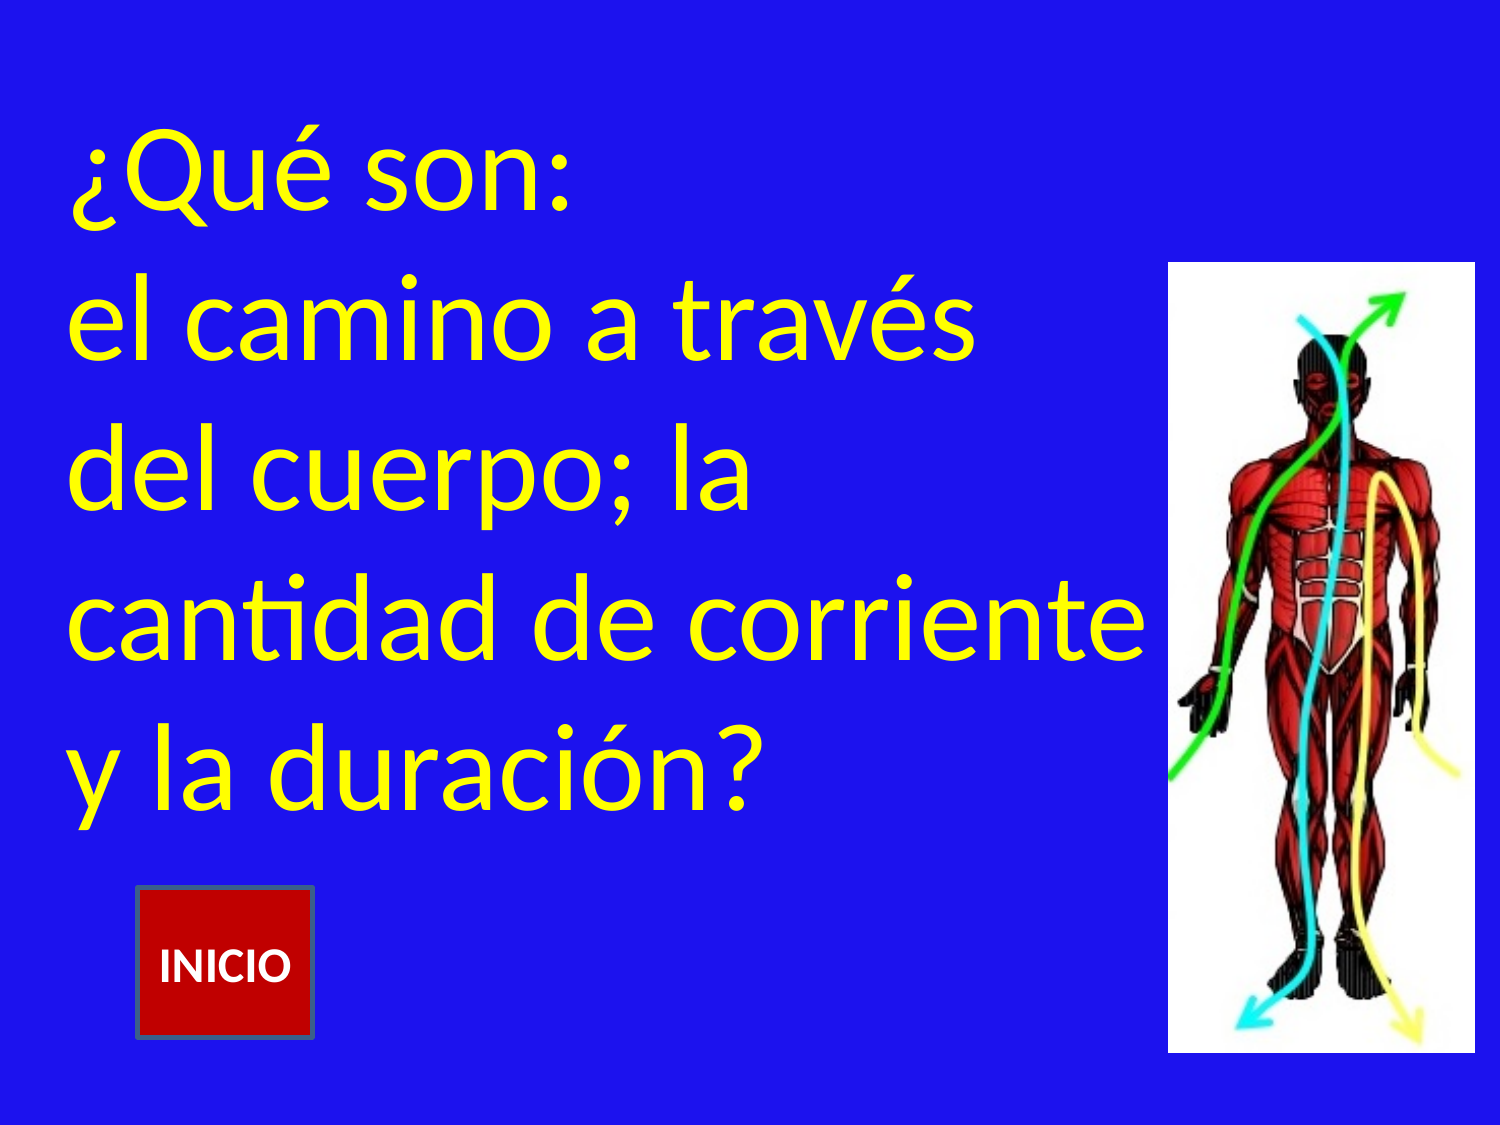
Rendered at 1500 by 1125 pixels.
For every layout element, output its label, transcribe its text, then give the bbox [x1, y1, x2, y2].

picture [1167, 262, 1476, 1054]
title ¿Qué son: el camino a través del cuerpo; la cantidad de corriente y la duración? [50, 145, 1175, 775]
